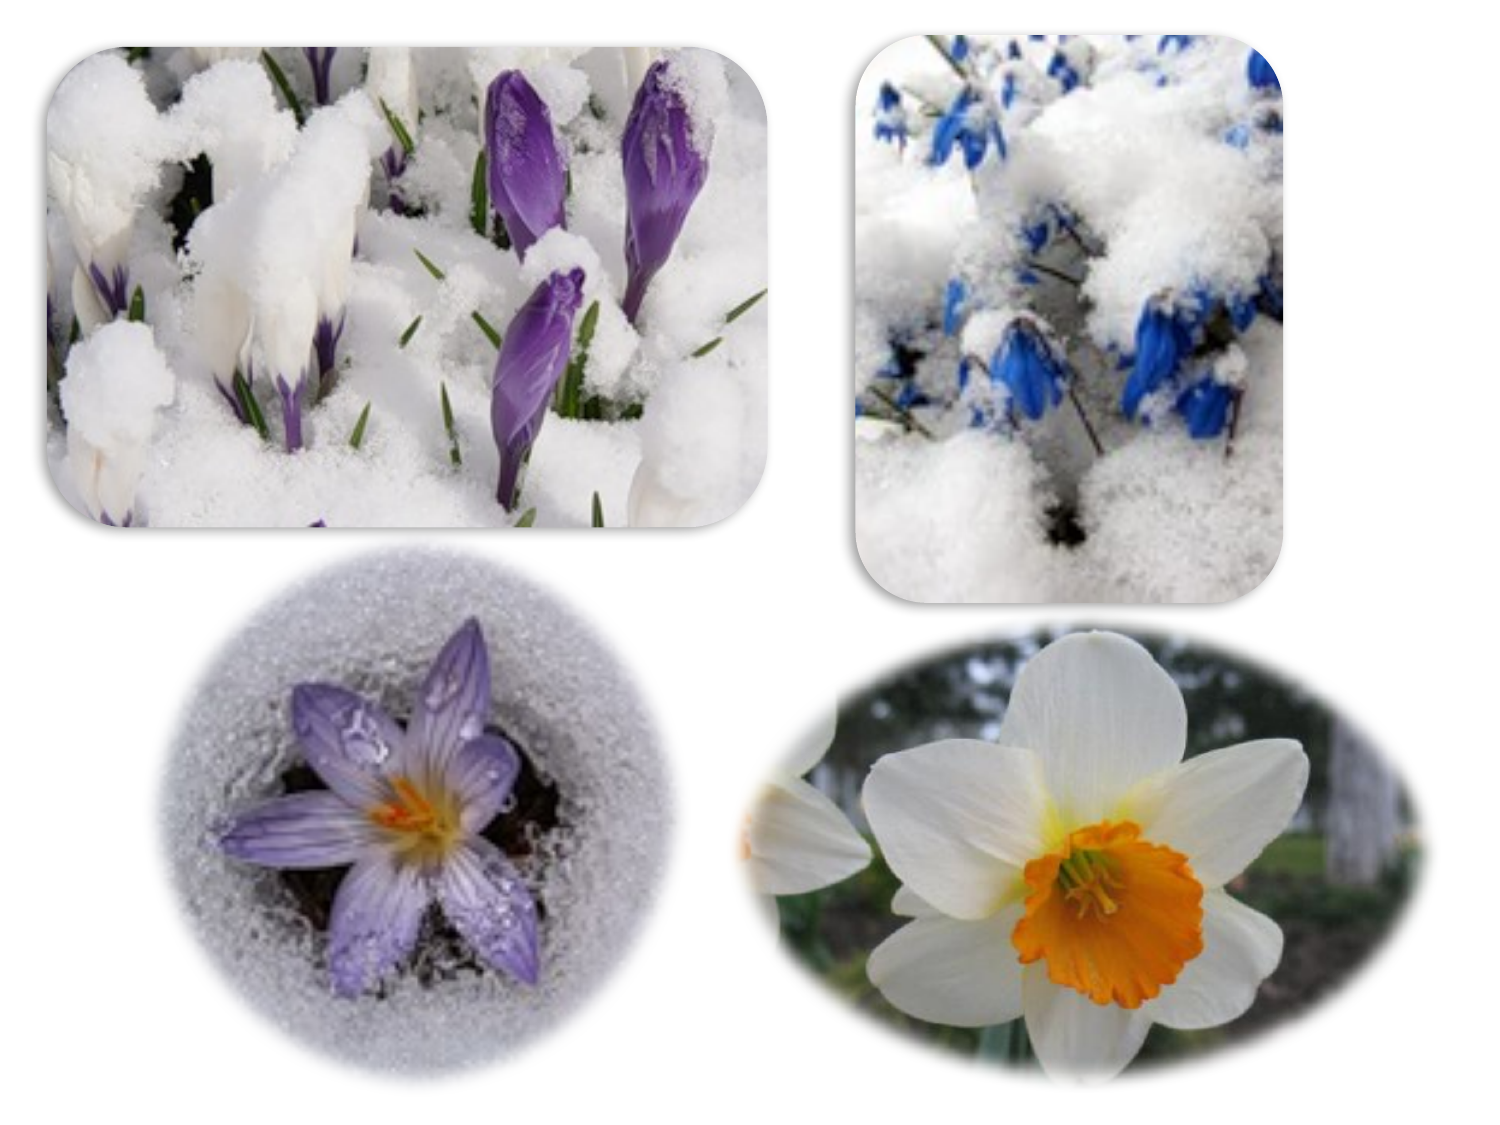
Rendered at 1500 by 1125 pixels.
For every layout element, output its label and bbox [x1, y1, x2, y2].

list [46, 46, 768, 528]
picture [140, 527, 692, 1098]
picture [726, 609, 1442, 1094]
picture [855, 34, 1284, 604]
